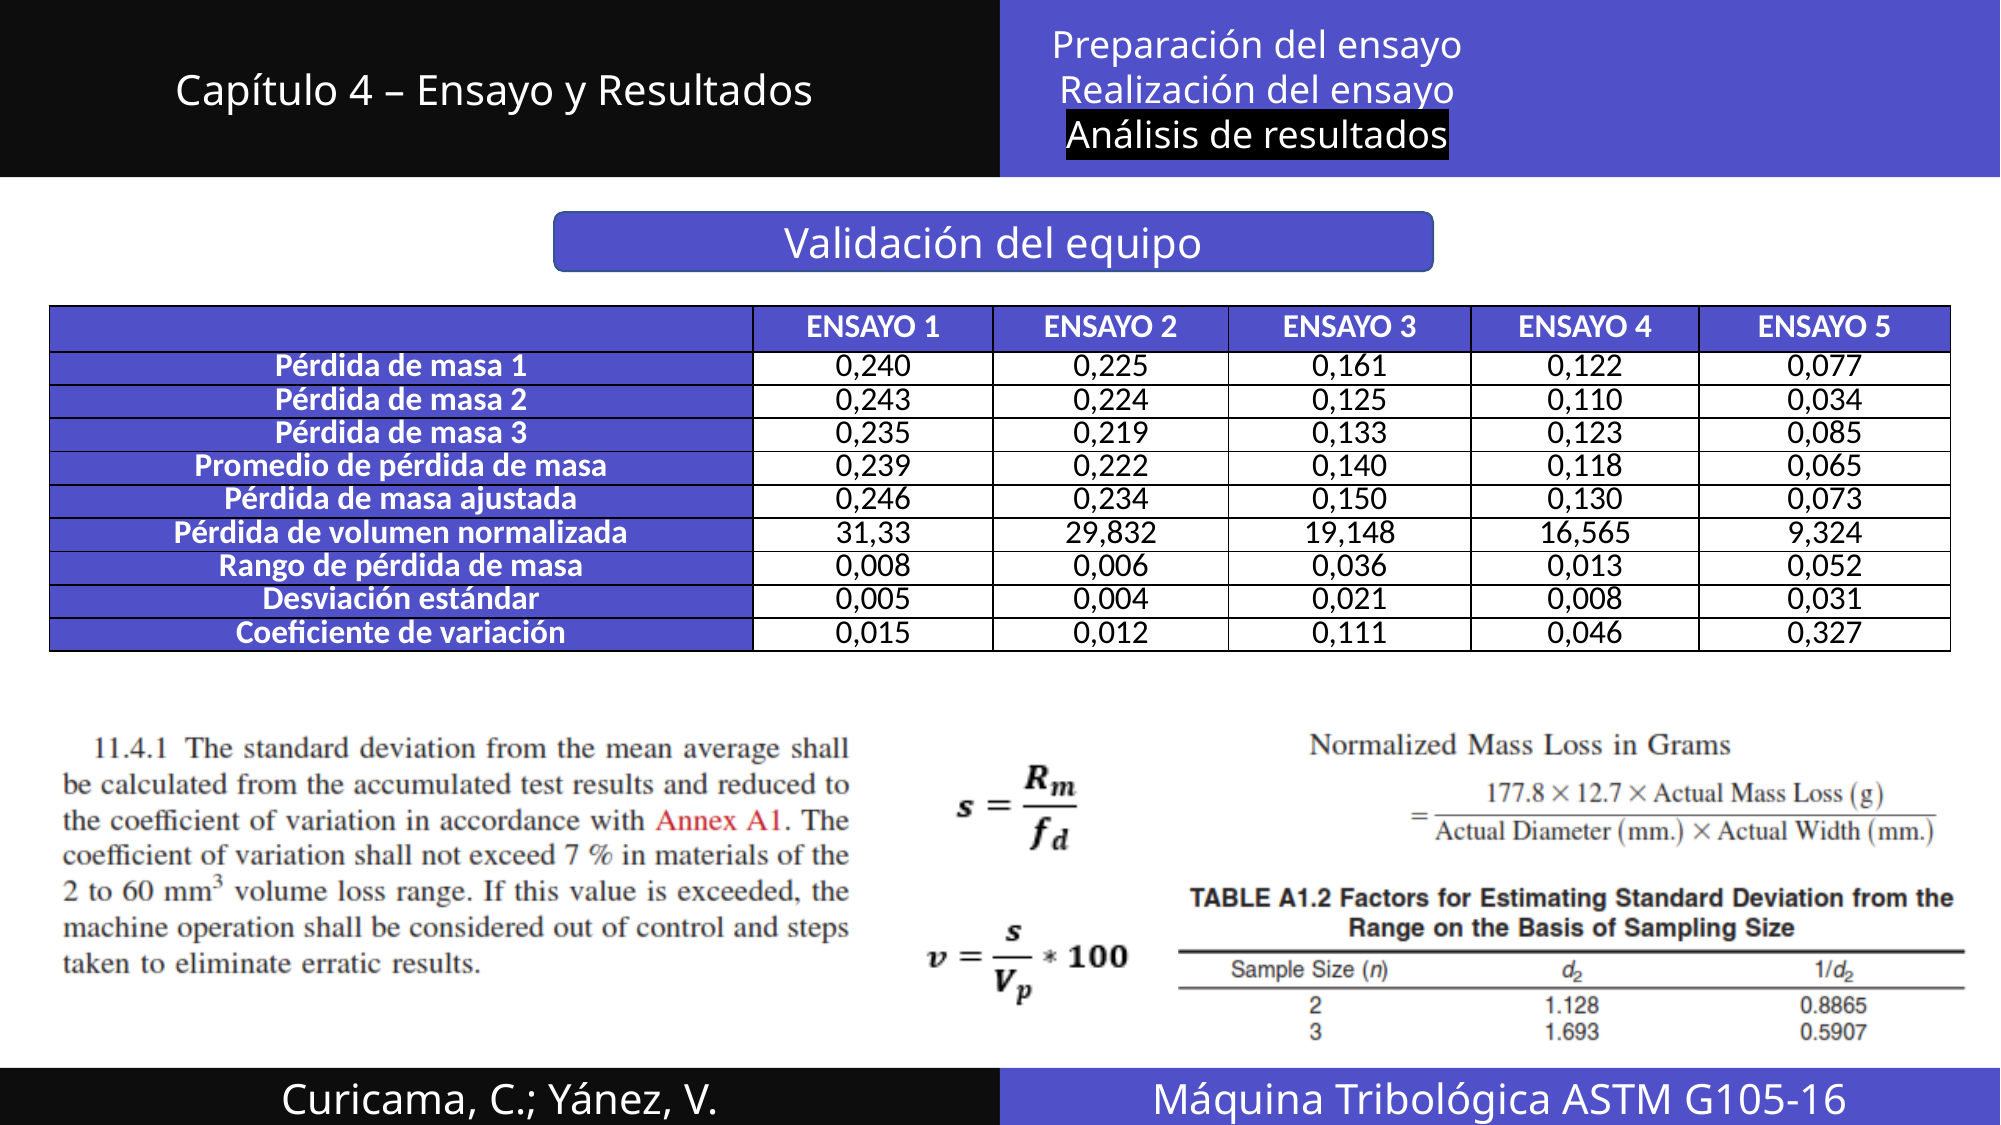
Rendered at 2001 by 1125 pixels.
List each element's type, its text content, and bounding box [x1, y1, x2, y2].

table_cell Pérdida de masa ajustada [50, 486, 752, 517]
picture [916, 733, 1115, 881]
table_cell 0,225 [994, 353, 1228, 384]
table_cell 0,224 [994, 386, 1228, 417]
table_cell 0,130 [1472, 486, 1698, 517]
table_cell 0,222 [994, 452, 1228, 484]
table_cell 0,123 [1472, 419, 1698, 451]
table_cell 0,111 [1229, 619, 1470, 650]
table_header [50, 307, 752, 351]
table_cell Desviación estándar [50, 586, 752, 617]
table_header ENSAYO 5 [1700, 307, 1950, 351]
table_header ENSAYO 2 [994, 307, 1228, 351]
table_cell 19,148 [1229, 519, 1470, 551]
table_header ENSAYO 4 [1472, 307, 1698, 351]
table_cell 16,565 [1472, 519, 1698, 551]
table_cell 31,33 [754, 519, 992, 551]
picture [1306, 728, 1951, 870]
table_cell 0,012 [994, 619, 1228, 650]
table_cell 0,065 [1700, 452, 1950, 484]
table_cell 0,013 [1472, 552, 1698, 584]
table_cell 0,219 [994, 419, 1228, 451]
table_cell 0,118 [1472, 452, 1698, 484]
text_box Capítulo 4 – Ensayo y Resultados [0, 0, 999, 178]
table_cell Promedio de pérdida de masa [50, 452, 752, 484]
table_cell 0,073 [1700, 486, 1950, 517]
table_cell Rango de pérdida de masa [50, 552, 752, 584]
table_cell Pérdida de masa 1 [50, 353, 752, 384]
table_header ENSAYO 3 [1229, 307, 1470, 351]
table_cell 0,021 [1229, 586, 1470, 617]
table_cell 0,140 [1229, 452, 1470, 484]
table_cell 0,008 [754, 552, 992, 584]
table_cell 9,324 [1700, 519, 1950, 551]
table_cell 0,234 [994, 486, 1228, 517]
table_cell 0,243 [754, 386, 992, 417]
table_cell 0,005 [754, 586, 992, 617]
table_cell 0,006 [994, 552, 1228, 584]
table_cell 0,122 [1472, 353, 1698, 384]
table_cell 0,150 [1229, 486, 1470, 517]
table_cell 0,240 [754, 353, 992, 384]
table_cell Coeficiente de variación [50, 619, 752, 650]
table_cell 0,036 [1229, 552, 1470, 584]
table_cell 0,077 [1700, 353, 1950, 384]
text_box Validación del equipo [553, 211, 1435, 273]
picture [1178, 882, 1971, 1045]
table_cell 0,034 [1700, 386, 1950, 417]
table_cell 0,110 [1472, 386, 1698, 417]
picture [49, 733, 852, 978]
table_cell 0,085 [1700, 419, 1950, 451]
table_cell 0,246 [754, 486, 992, 517]
table_cell Pérdida de volumen normalizada [50, 519, 752, 551]
table_cell Pérdida de masa 2 [50, 386, 752, 417]
table_cell 0,046 [1472, 619, 1698, 650]
text_box Máquina Tribológica ASTM G105-16 [999, 1067, 2000, 1125]
table_cell 0,235 [754, 419, 992, 451]
table_cell 0,015 [754, 619, 992, 650]
table_cell 29,832 [994, 519, 1228, 551]
table_cell 0,031 [1700, 586, 1950, 617]
picture [899, 895, 1149, 1032]
text_box Curicama, C.; Yánez, V. [0, 1067, 999, 1125]
table_cell 0,008 [1472, 586, 1698, 617]
table_cell 0,125 [1229, 386, 1470, 417]
table_cell 0,161 [1229, 353, 1470, 384]
table_cell 0,004 [994, 586, 1228, 617]
table_cell Pérdida de masa 3 [50, 419, 752, 451]
table_cell 0,239 [754, 452, 992, 484]
text_box Preparación del ensayo Realización del ensayo Análisis de resultados [999, 0, 2000, 178]
table_cell 0,327 [1700, 619, 1950, 650]
table_cell 0,052 [1700, 552, 1950, 584]
table_cell 0,133 [1229, 419, 1470, 451]
table_header ENSAYO 1 [754, 307, 992, 351]
